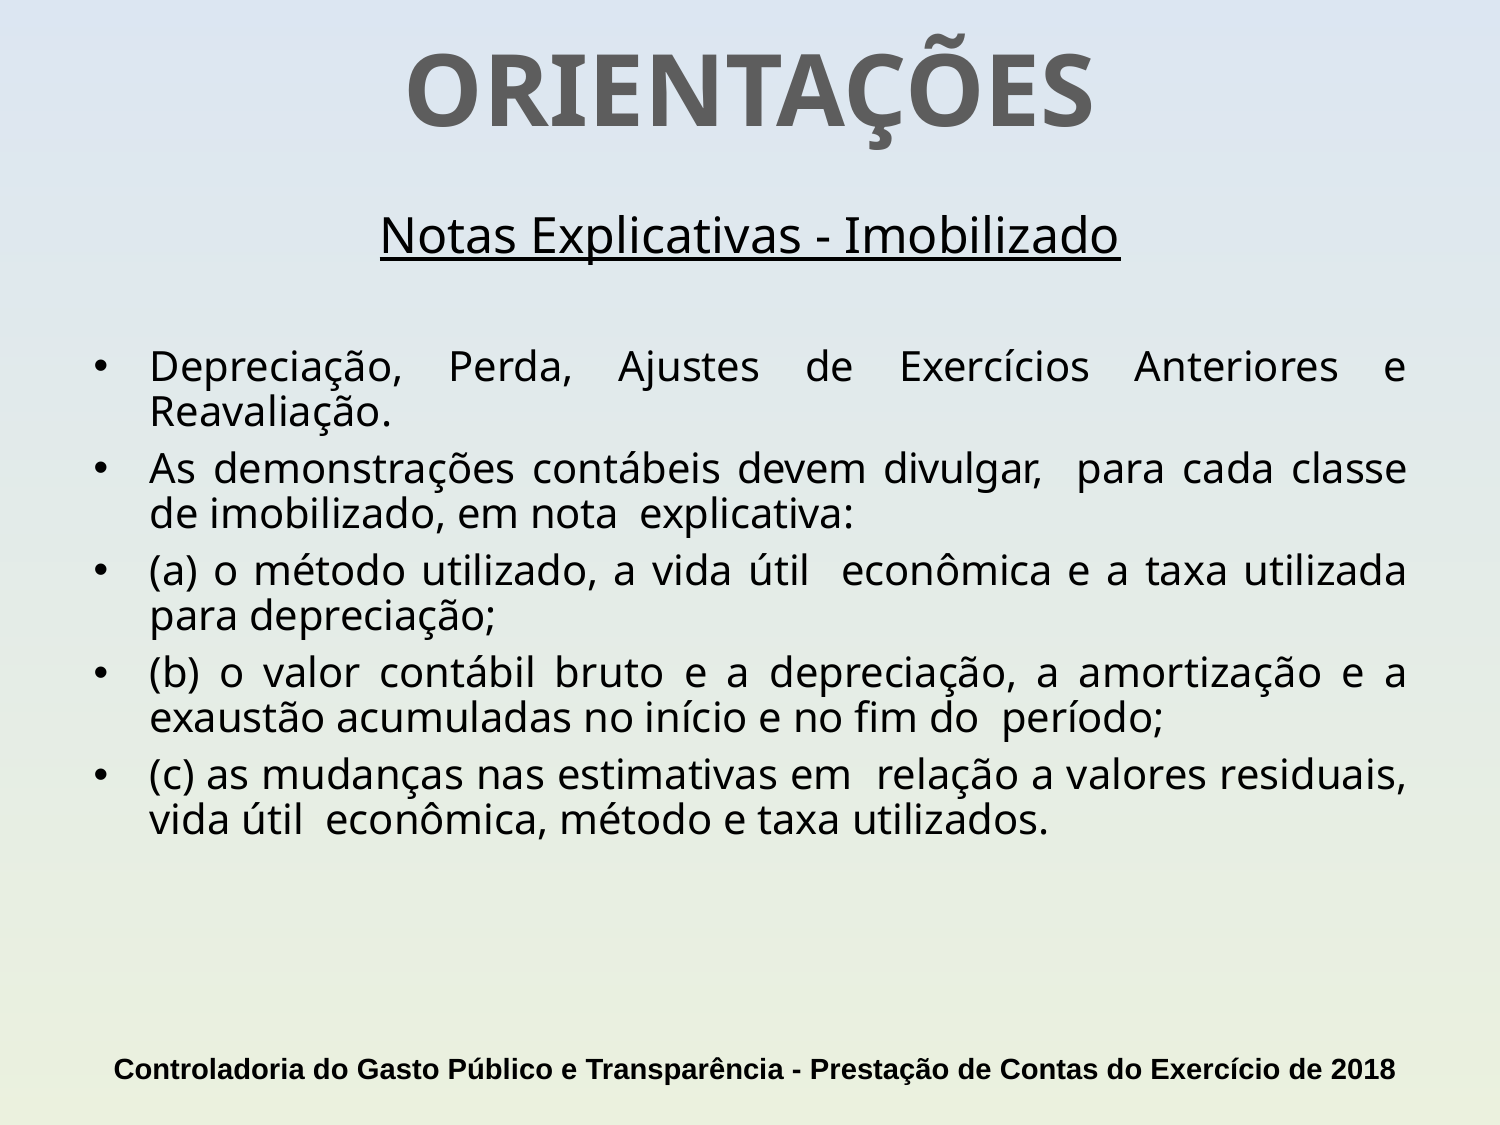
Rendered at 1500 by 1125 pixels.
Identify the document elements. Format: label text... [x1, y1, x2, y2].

subtitle Notas Explicativas - Imobilizado [141, 196, 1359, 291]
text_box Depreciação, Perda, Ajustes de Exercícios Anteriores e Reavaliação. As demonstrações contábeis devem divulgar, para cada classe de imobilizado, em nota explicativa: (a) o método utilizado, a vida útil econômica e a taxa utilizada para depreciação; (b) o valor contábil bruto e a depreciação, a amortização e a exaustão acumuladas no início e no fim do período; (c) as mudanças nas estimativas em relação a valores residuais, vida útil econômica, método e taxa utilizados. [76, 338, 1424, 852]
text_box ORIENTAÇÕES [8, 18, 1492, 154]
